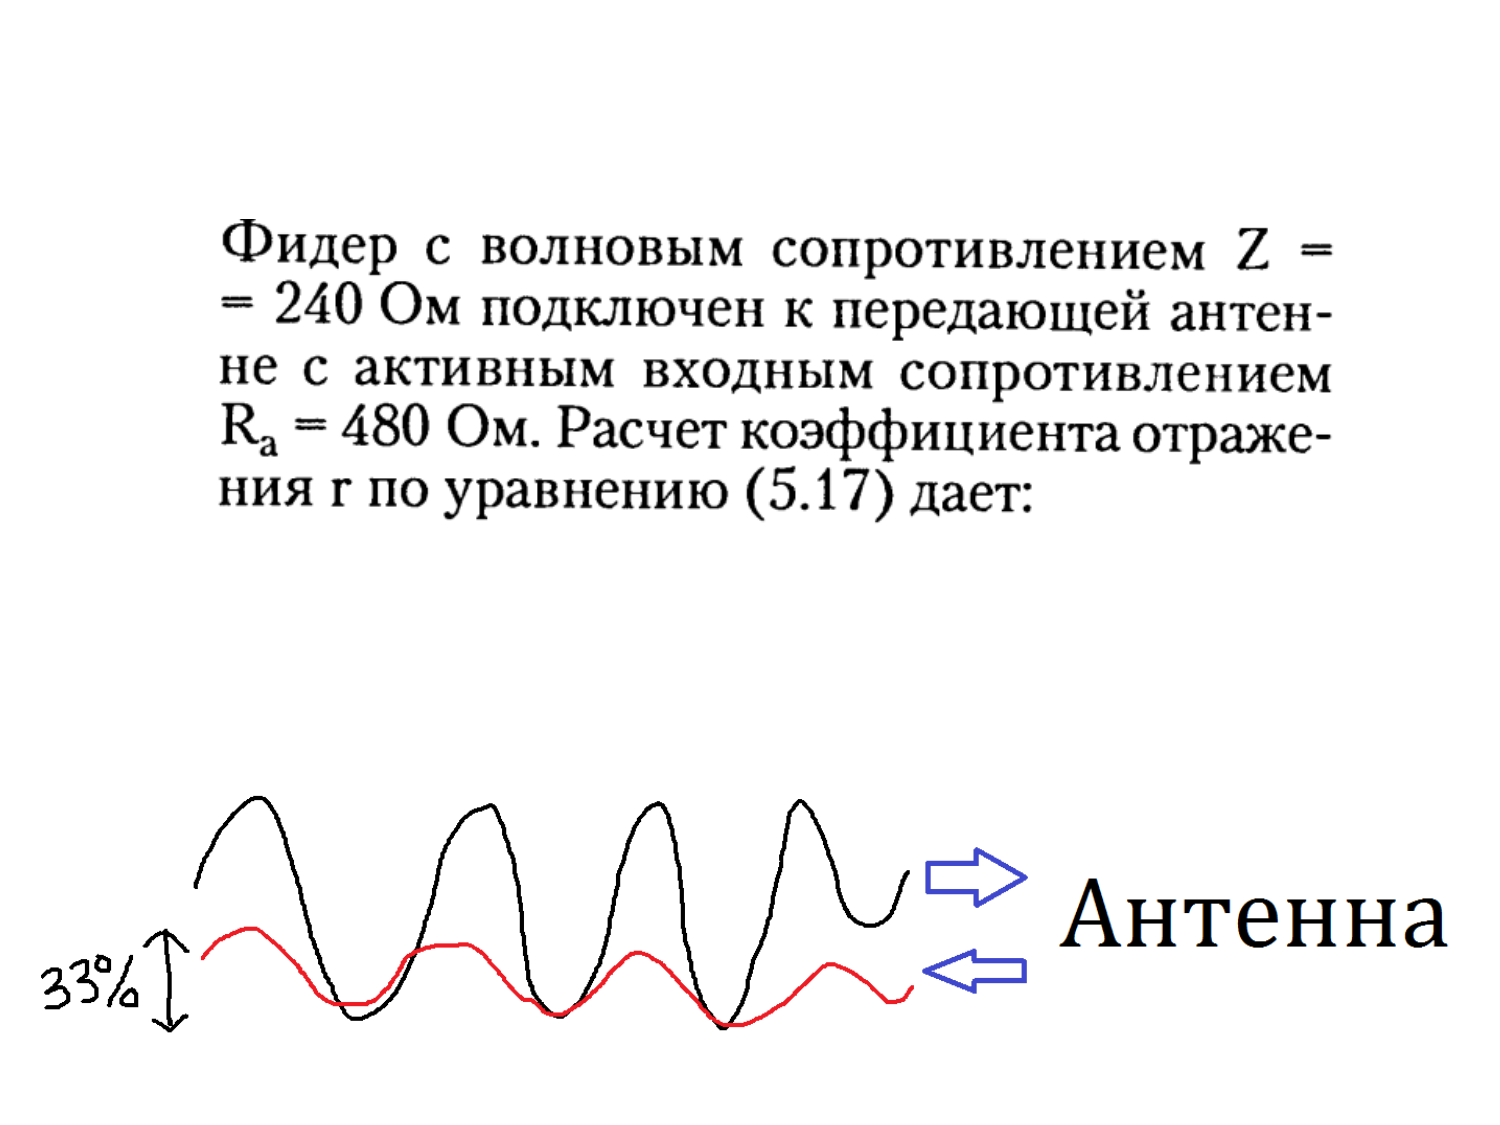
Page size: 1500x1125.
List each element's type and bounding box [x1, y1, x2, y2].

picture [17, 774, 1469, 1048]
picture [206, 219, 1365, 535]
